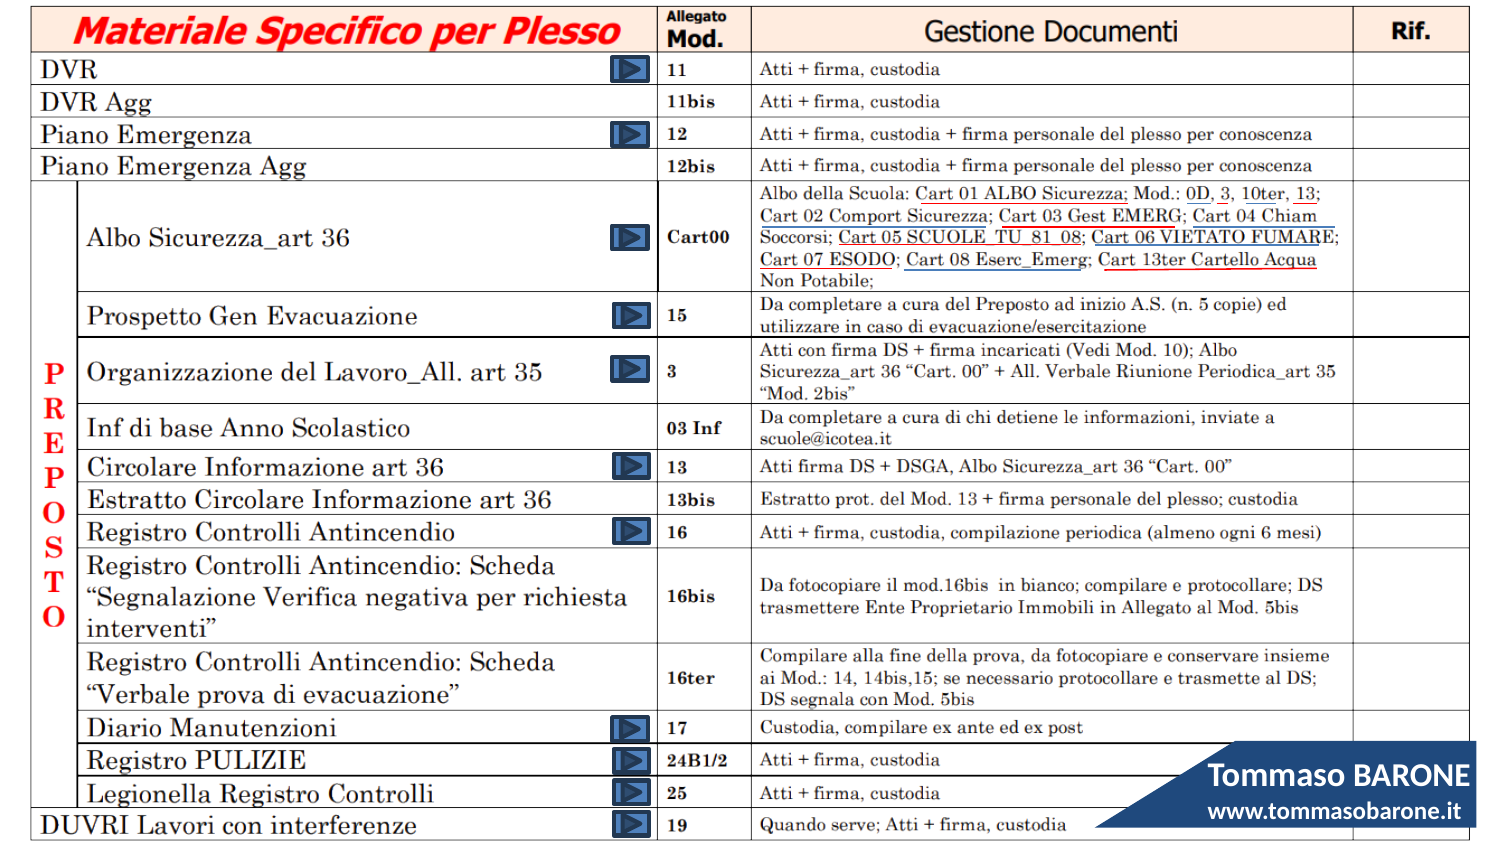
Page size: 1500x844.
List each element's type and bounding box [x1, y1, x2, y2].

text_box [1094, 740, 1483, 828]
picture [17, 0, 1479, 844]
